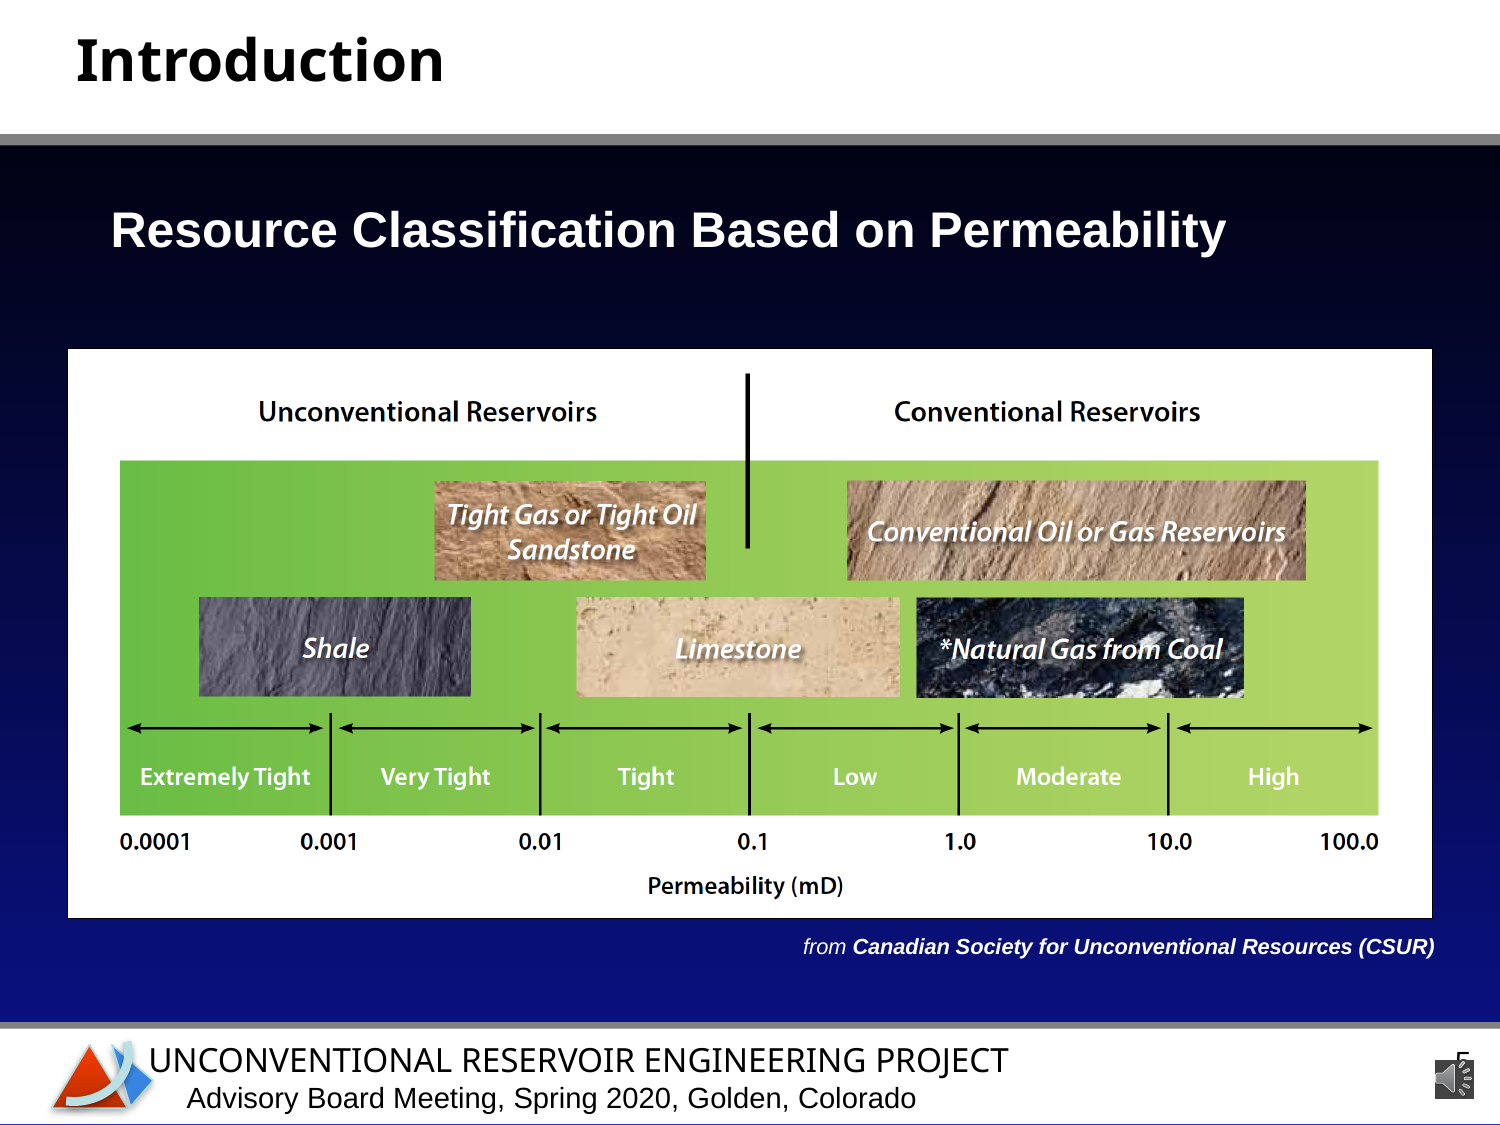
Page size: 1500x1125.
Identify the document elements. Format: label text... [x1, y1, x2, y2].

text_box Resource Classification Based on Permeability [95, 190, 1350, 265]
text_box Advisory Board Meeting, Spring 2020, Golden, Colorado [171, 1072, 933, 1123]
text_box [22, 1007, 149, 1109]
picture [67, 348, 1433, 919]
text_box from Canadian Society for Unconventional Resources (CSUR) [767, 924, 1451, 966]
text_box Introduction [61, 15, 461, 101]
picture [1434, 1059, 1475, 1100]
text_box [152, 1022, 1500, 1028]
text_box [0, 1028, 1500, 1125]
text_box [0, 1022, 17, 1028]
slide_number 5 [1173, 1036, 1487, 1112]
text_box [0, 134, 1500, 146]
text_box UNCONVENTIONAL RESERVOIR ENGINEERING PROJECT [152, 1031, 1025, 1087]
text_box [0, 0, 1500, 134]
